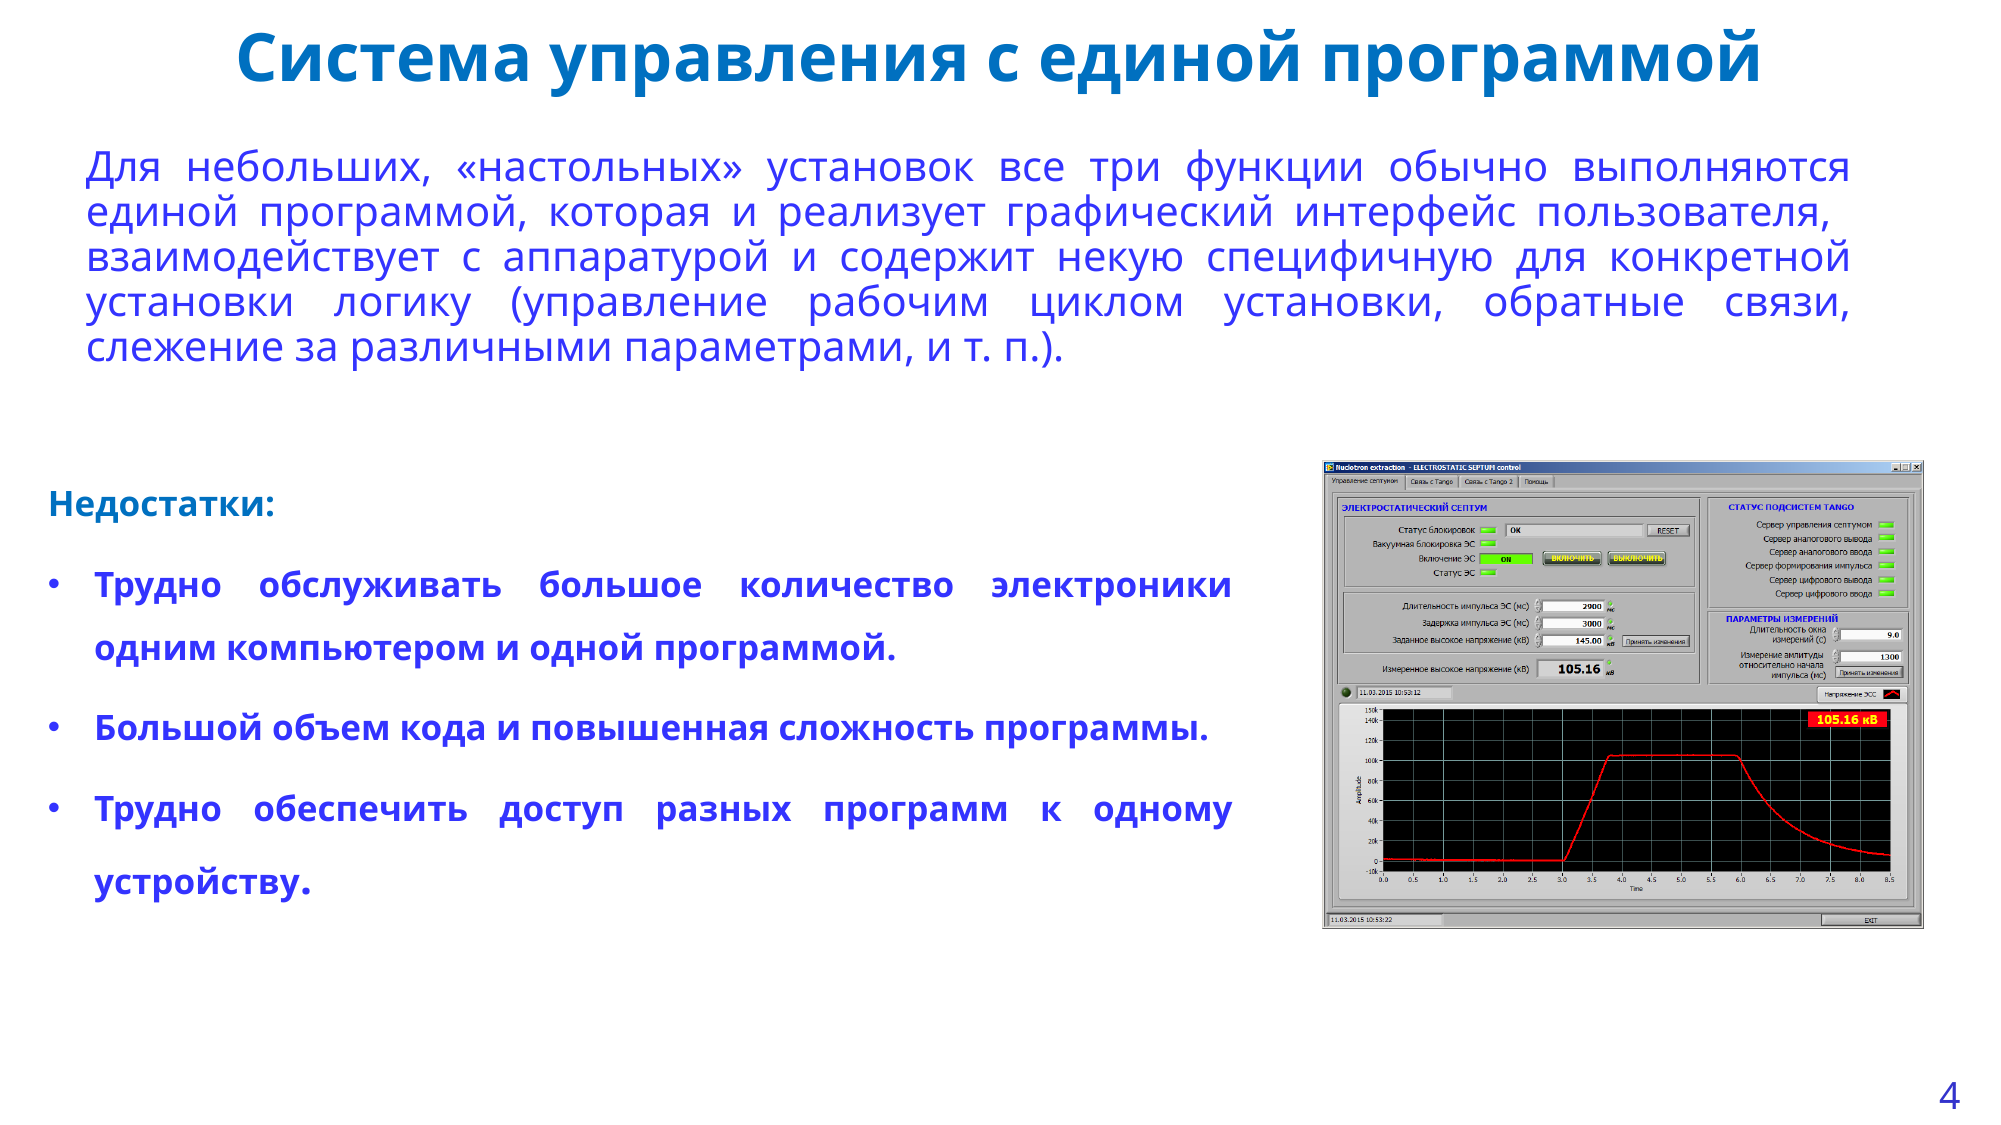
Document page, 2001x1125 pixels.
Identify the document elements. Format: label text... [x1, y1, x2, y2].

text_box Недостатки: Трудно обслуживать большое количество электроники одним компьютером и одной программой. Большой объем кода и повышенная сложность программы. Трудно обеспечить доступ разных программ к одному устройству. [47, 460, 1233, 949]
text_box Для небольших, «настольных» установок все три функции обычно выполняются единой программой, которая и реализует графический интерфейс пользователя, взаимодействует с аппаратурой и содержит некую специфичную для конкретной установки логику (управление рабочим циклом установки, обратные связи, слежение за различными параметрами, и т. п.). [71, 138, 1867, 378]
picture [1322, 460, 1924, 930]
text_box Cистема управления с единой программой [47, 0, 1952, 109]
text_box 4 [1924, 1064, 1976, 1125]
